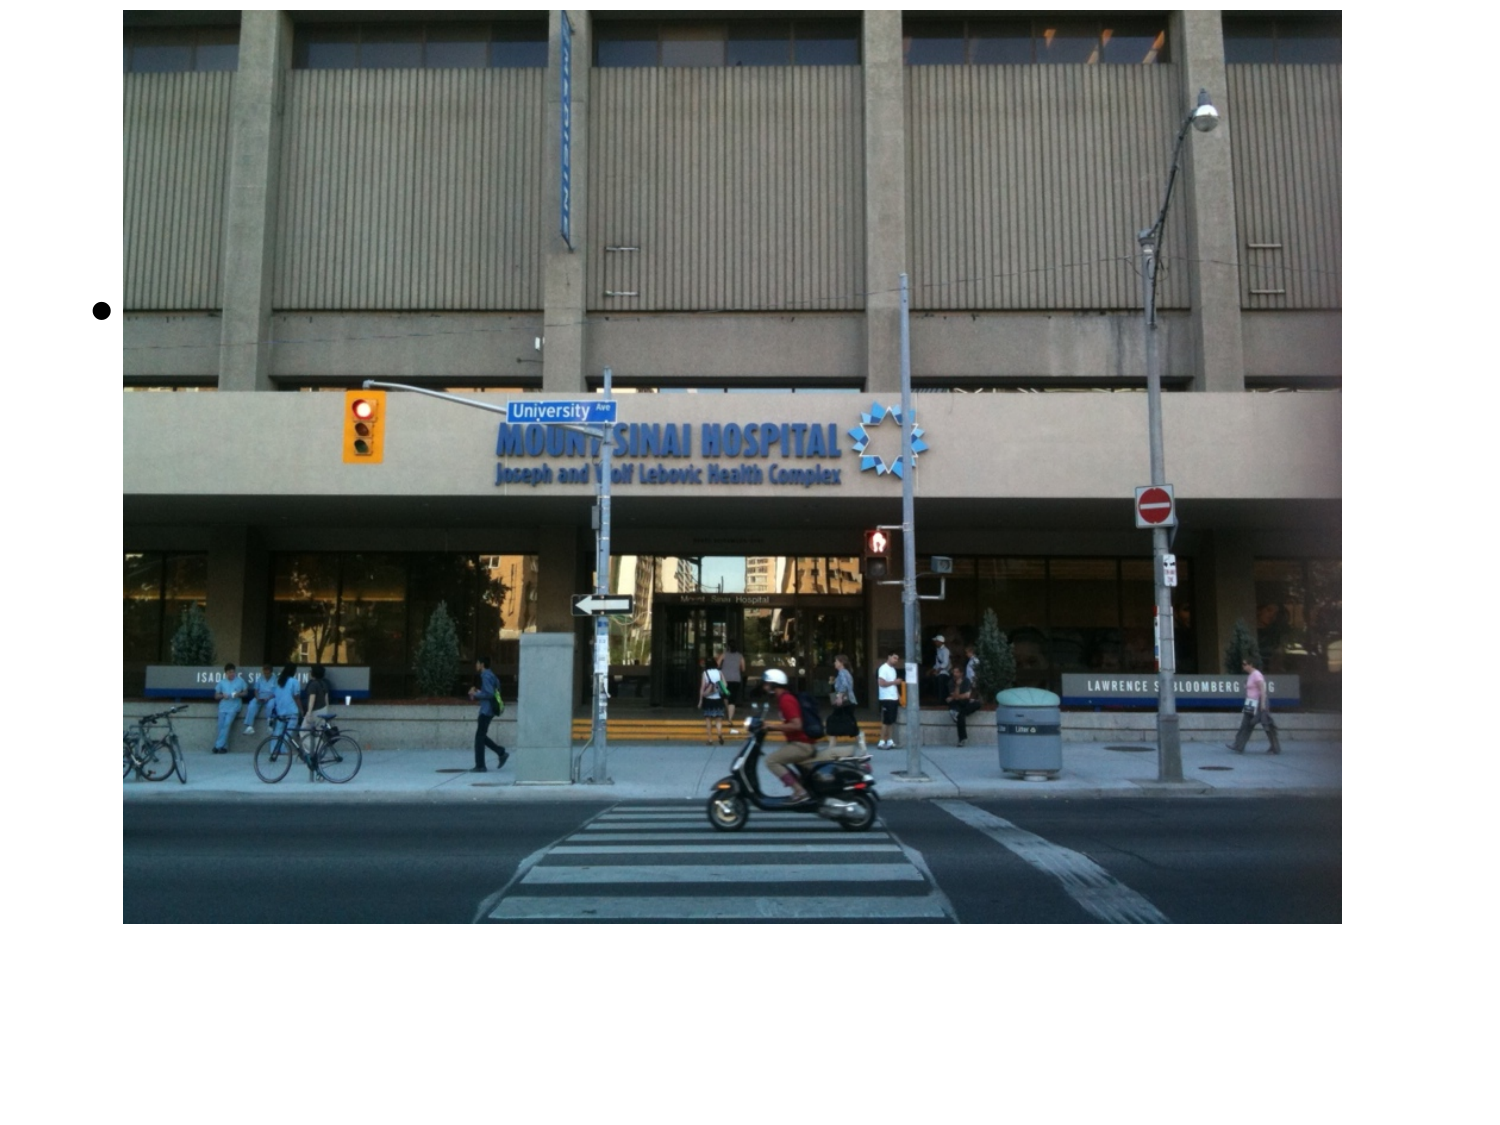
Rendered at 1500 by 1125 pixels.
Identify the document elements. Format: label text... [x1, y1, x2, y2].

list Chaplaincy services at Mount Sinai Hospital [75, 262, 1425, 1005]
picture [123, 9, 1342, 924]
